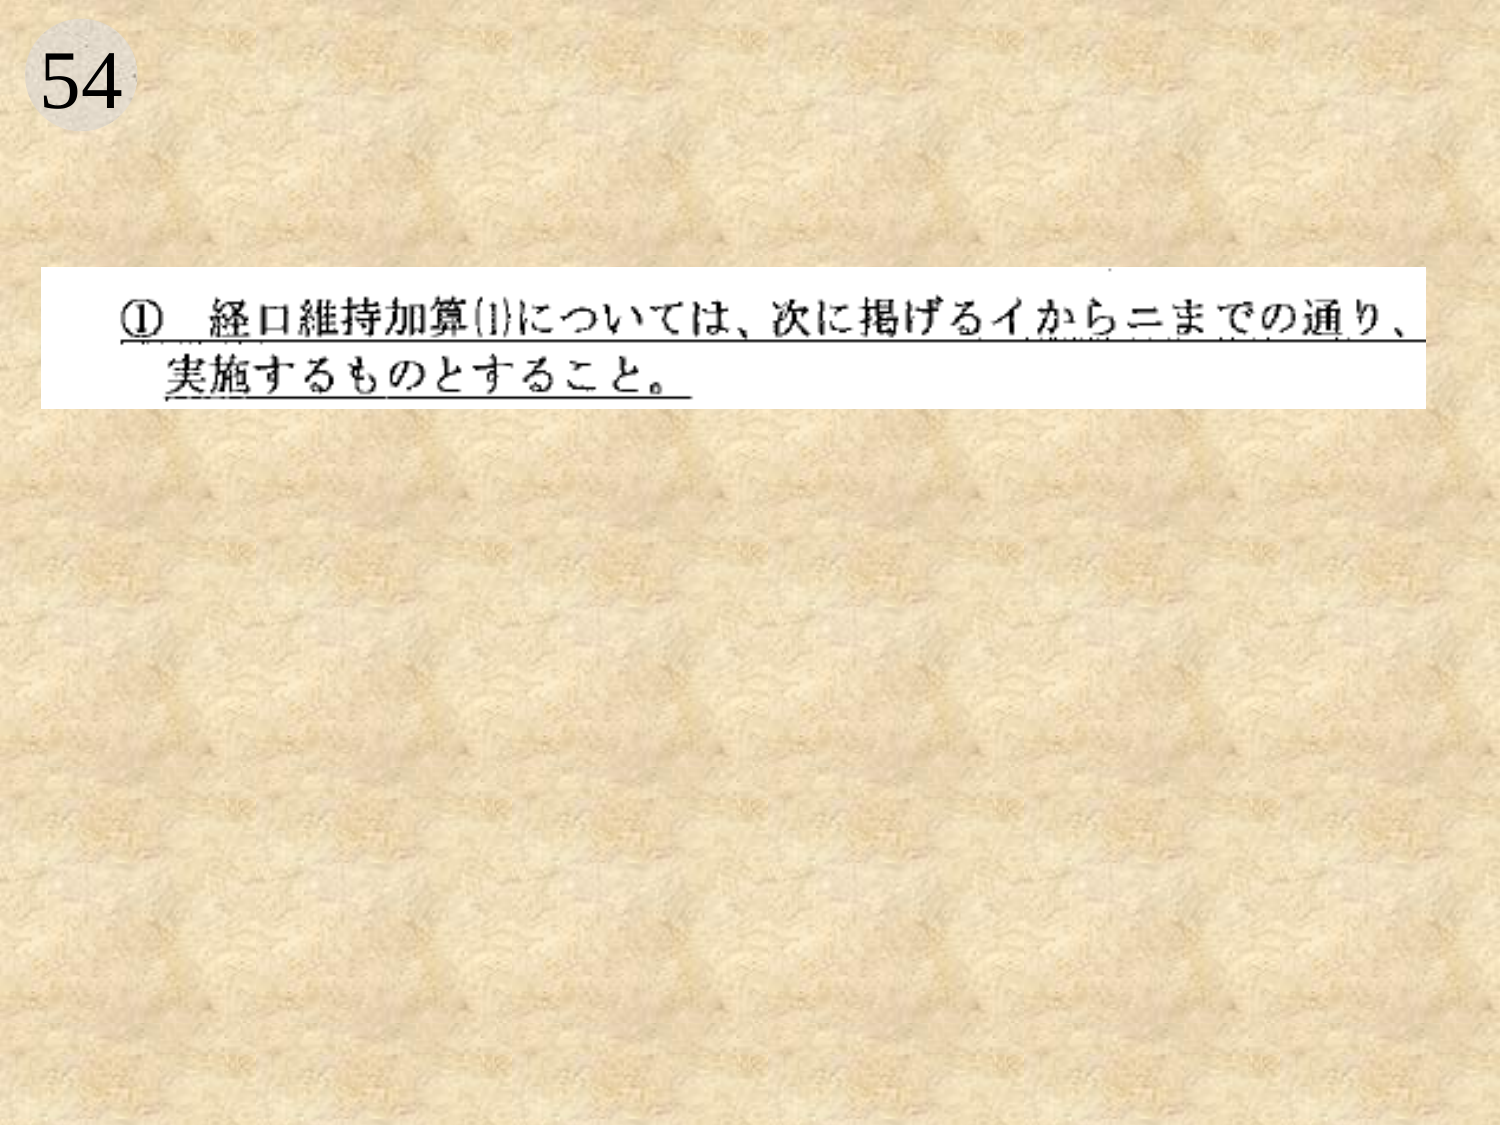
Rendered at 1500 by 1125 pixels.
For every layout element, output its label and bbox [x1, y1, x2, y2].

list [41, 266, 1426, 410]
picture [0, 0, 1500, 1125]
